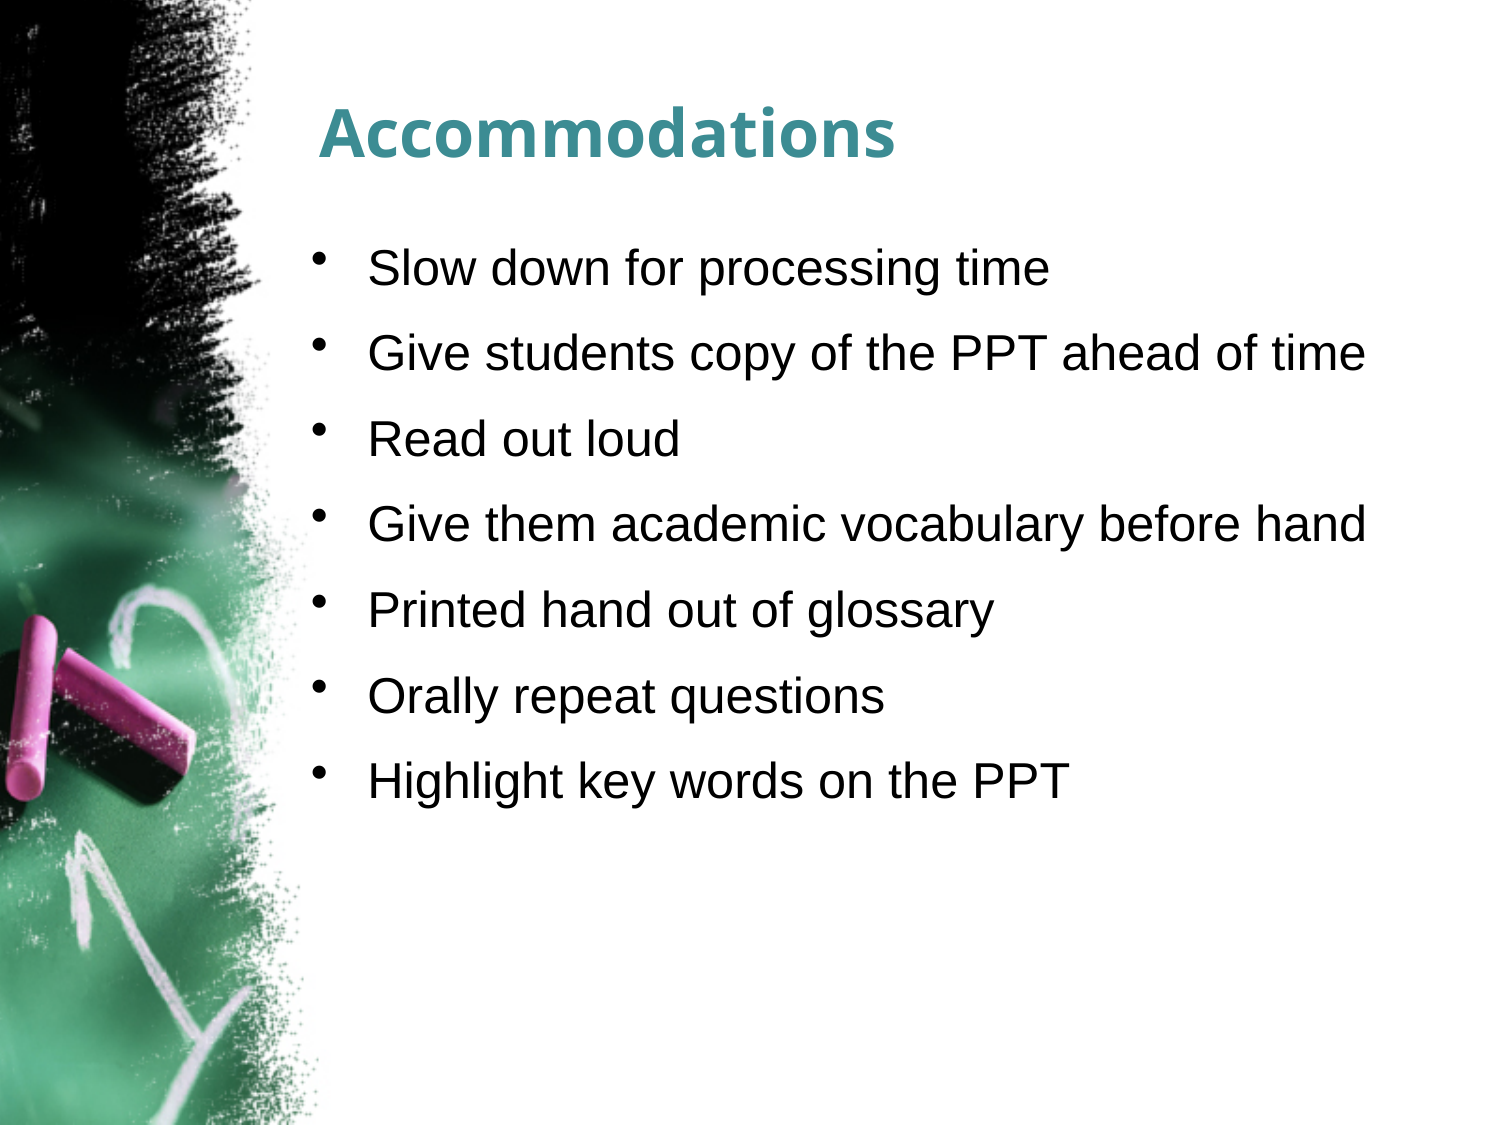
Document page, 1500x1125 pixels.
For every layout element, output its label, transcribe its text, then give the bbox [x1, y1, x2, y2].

title Accommodations [304, 62, 1455, 200]
picture [0, 0, 1500, 1125]
list Slow down for processing time Give students copy of the PPT ahead of time Read out loud Give them academic vocabulary before hand Printed hand out of glossary Orally repeat questions Highlight key words on the PPT [295, 227, 1405, 894]
